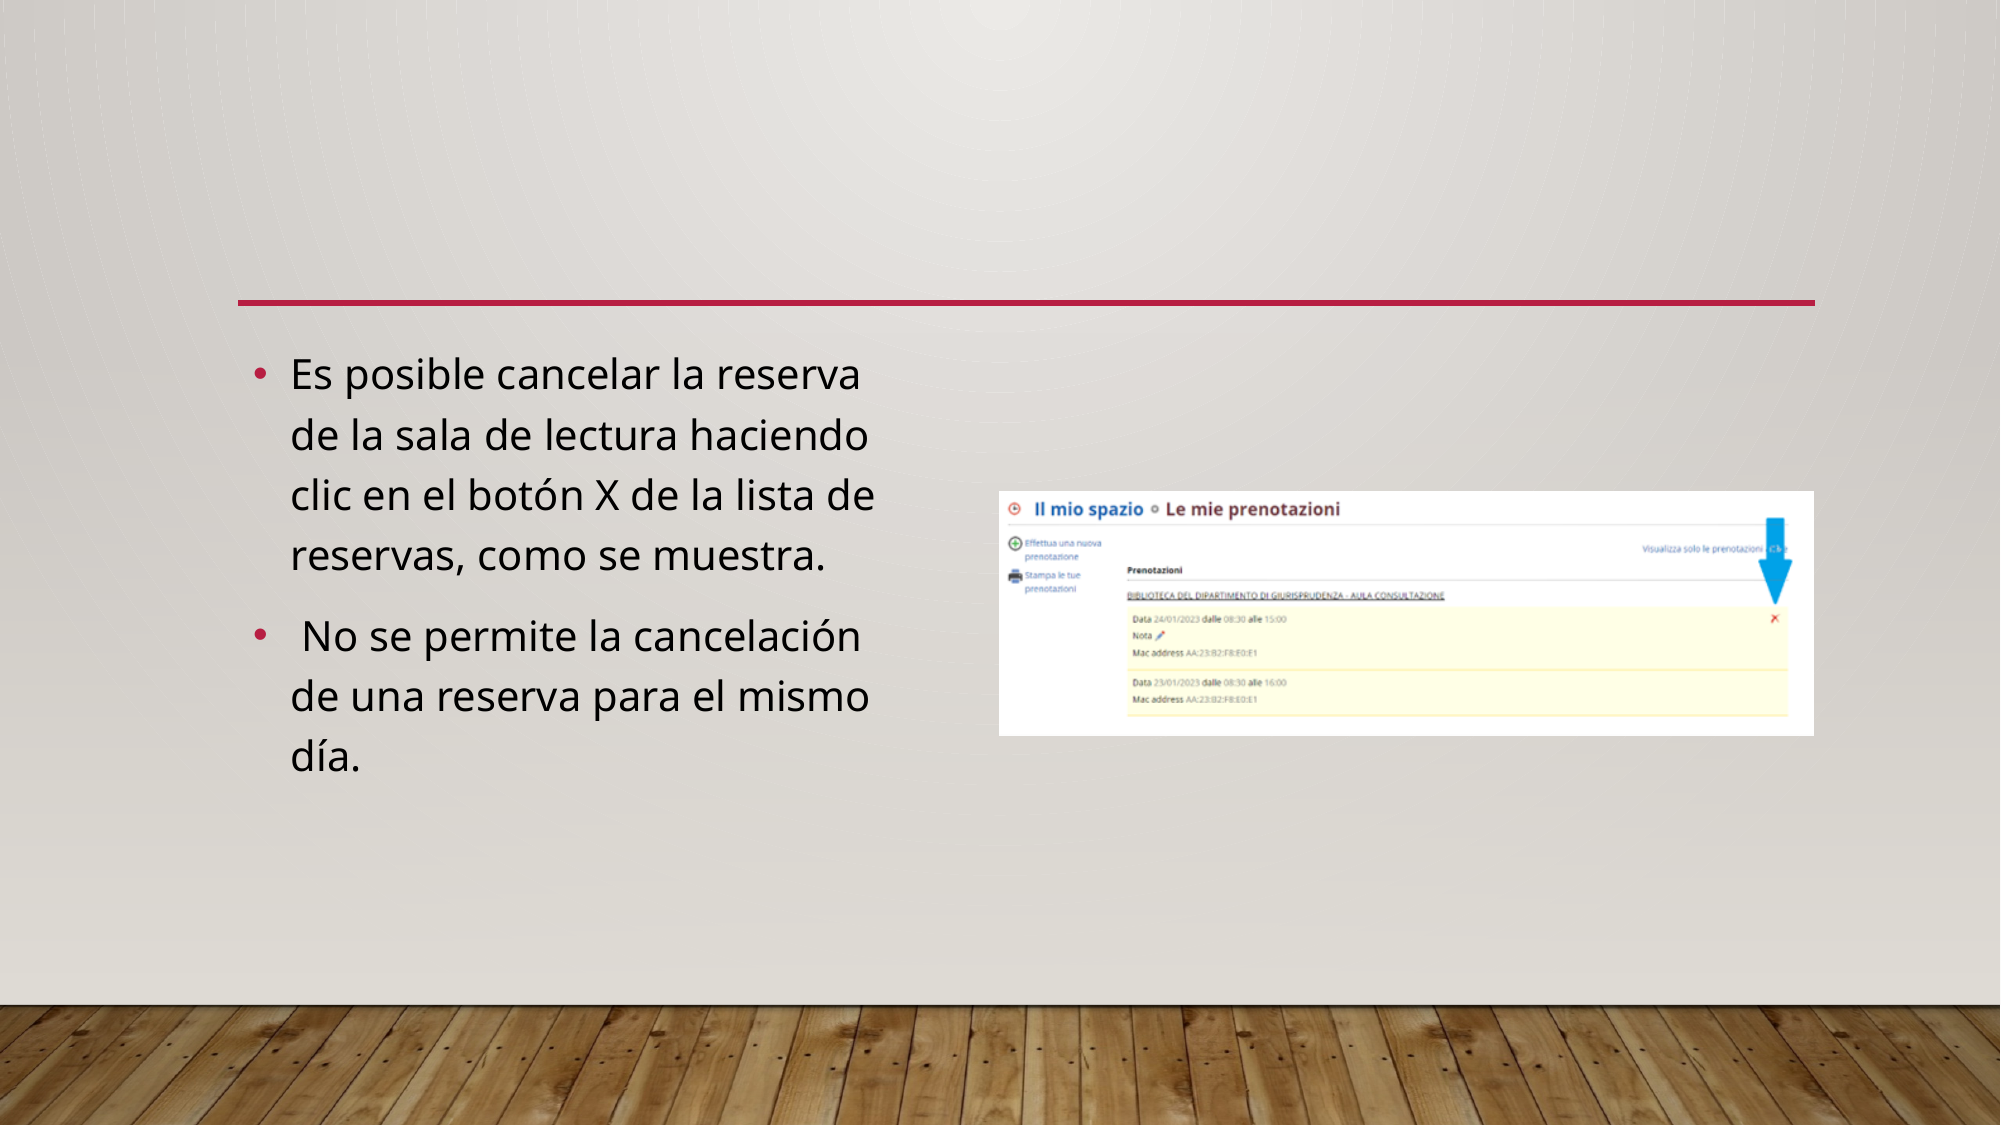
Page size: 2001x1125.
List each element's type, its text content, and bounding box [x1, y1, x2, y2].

picture [0, 1005, 2000, 1125]
picture [999, 491, 1814, 736]
list Es posible cancelar la reserva de la sala de lectura haciendo clic en el botón X de la lista de reservas, como se muestra. No se permite la cancelación de una reserva para el mismo día. [238, 330, 921, 897]
